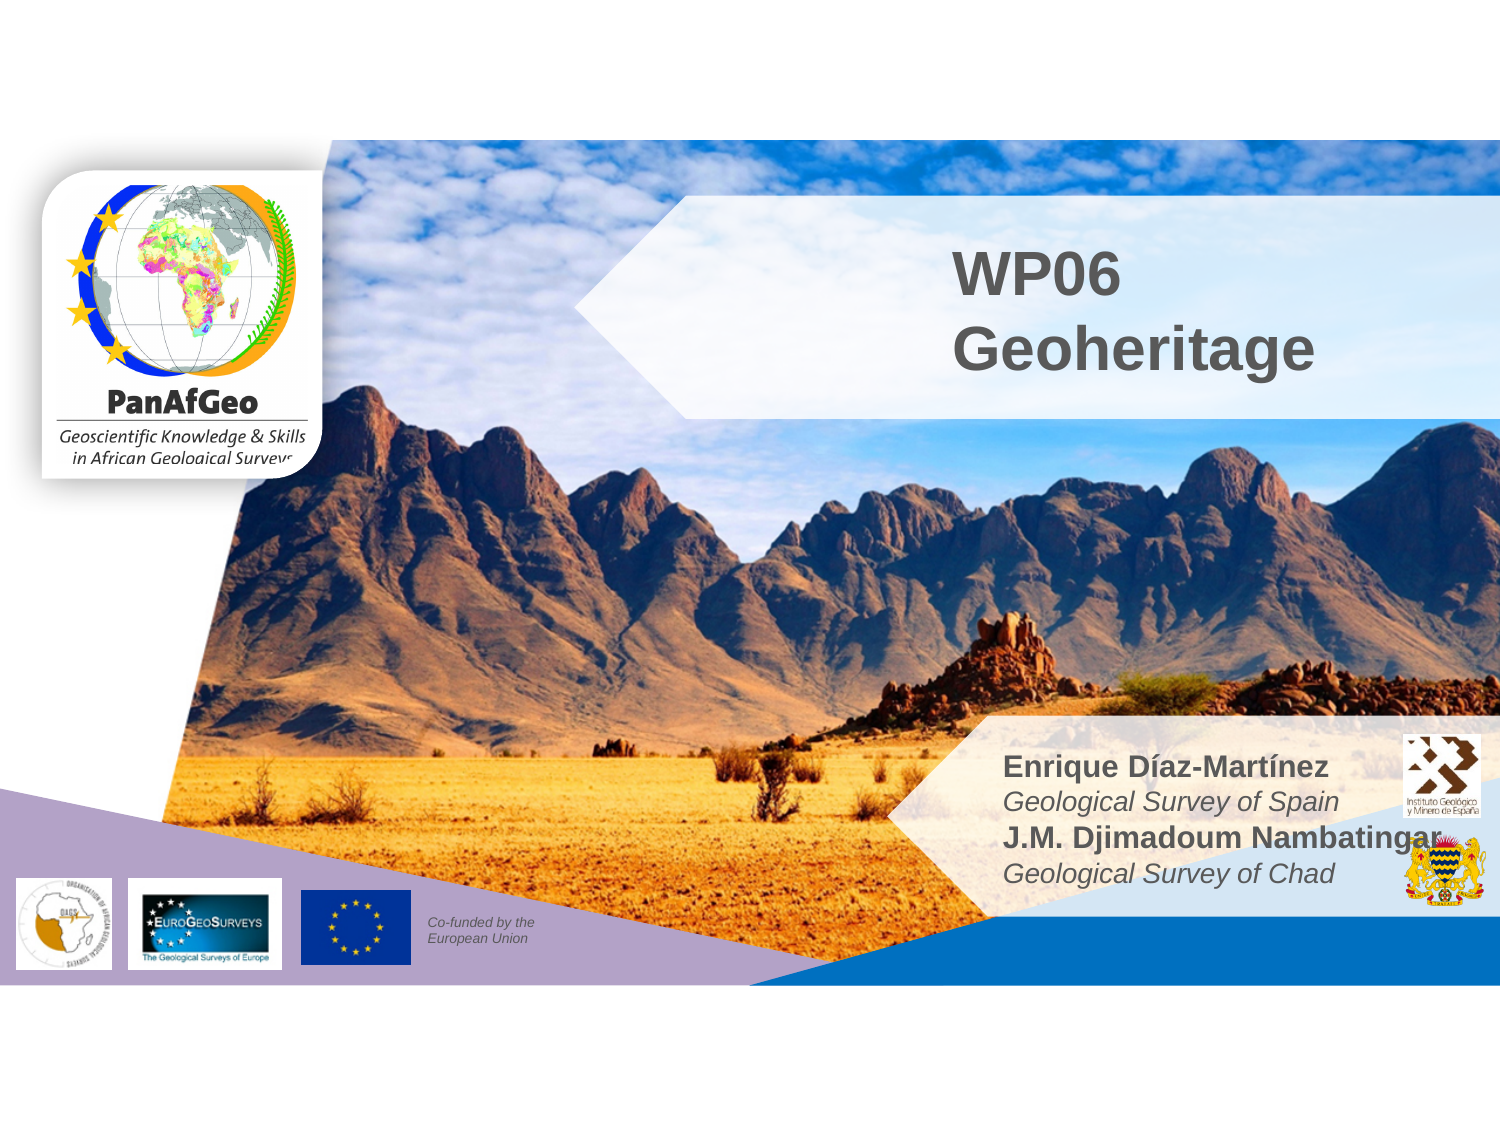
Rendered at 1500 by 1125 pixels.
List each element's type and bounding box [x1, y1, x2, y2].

picture [48, 140, 1500, 985]
text_box [0, 786, 117, 988]
picture [16, 878, 112, 970]
